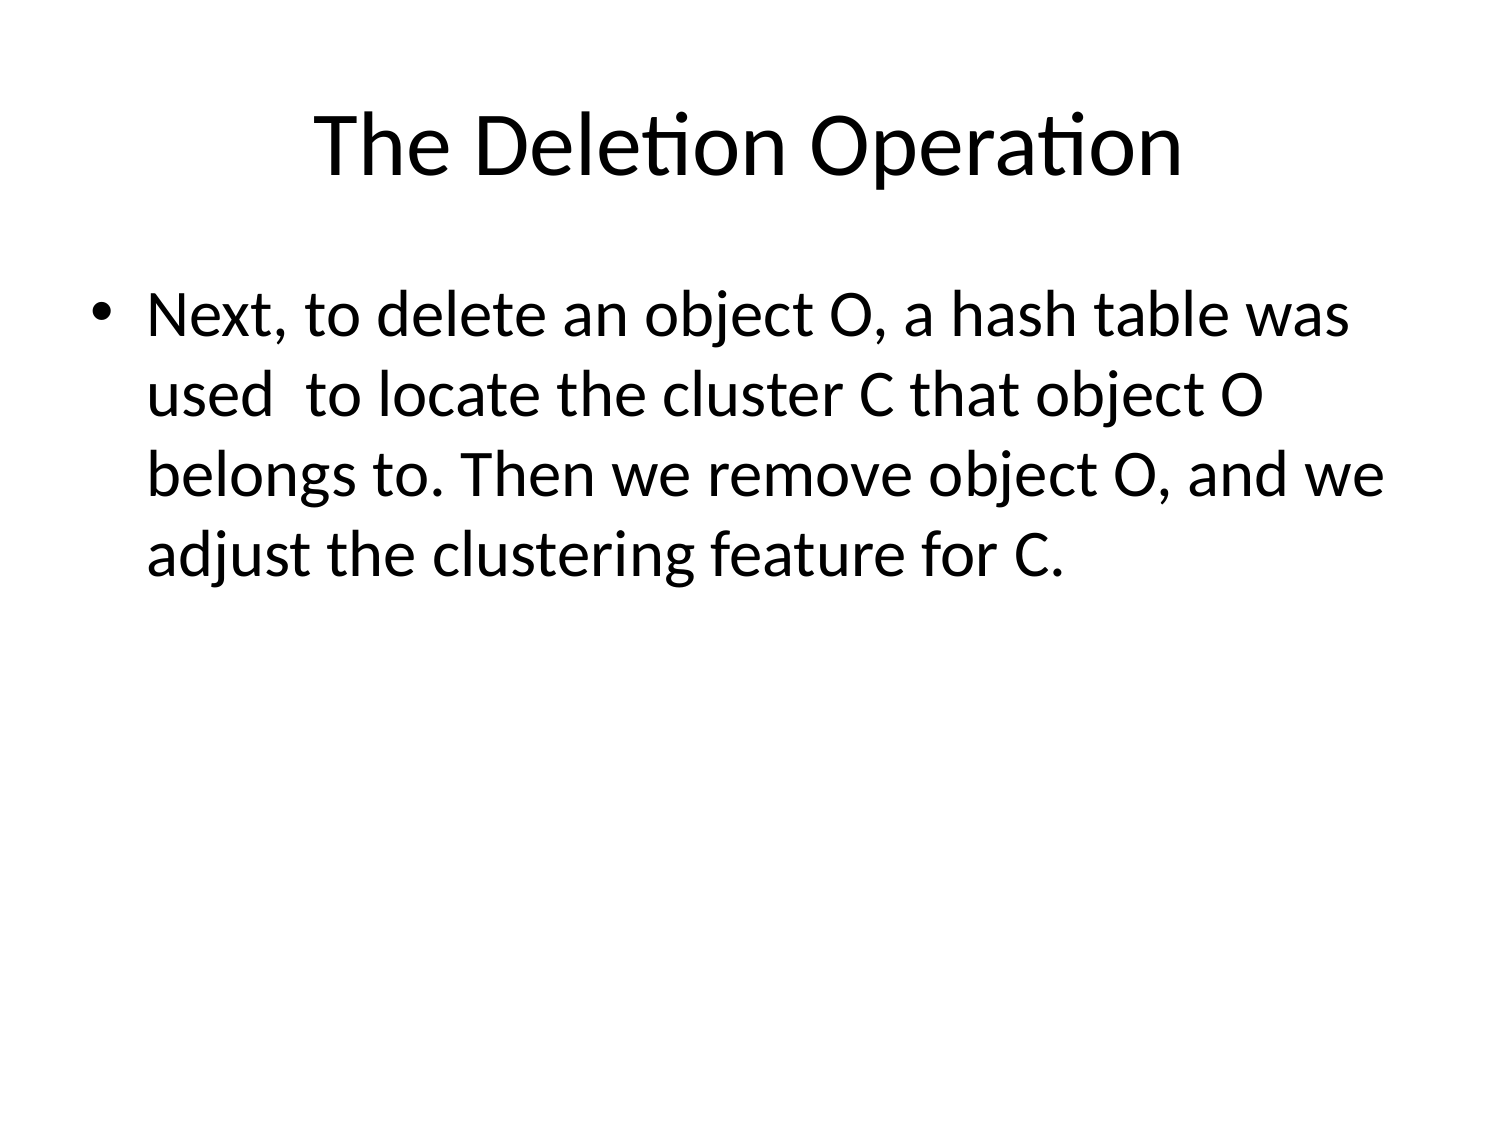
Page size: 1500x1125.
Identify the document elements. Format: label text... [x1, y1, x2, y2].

list Next, to delete an object O, a hash table was used to locate the cluster C that object O belongs to. Then we remove object O, and we adjust the clustering feature for C. [75, 262, 1425, 1005]
title The Deletion Operation [75, 45, 1425, 233]
